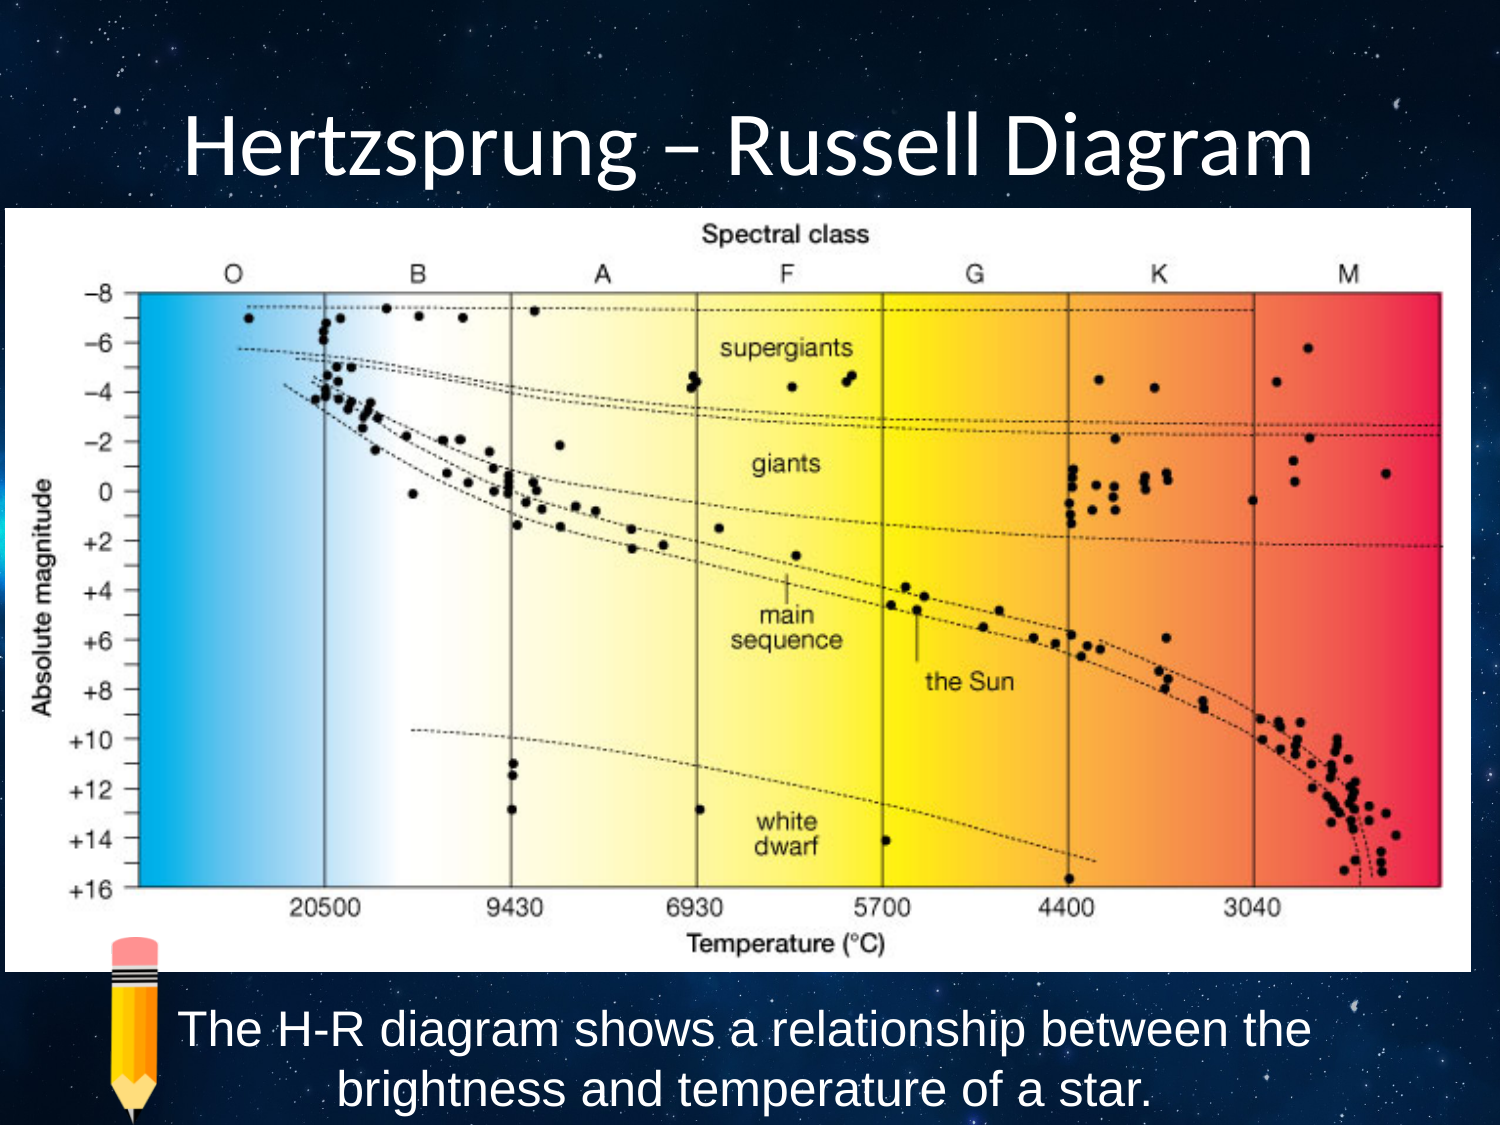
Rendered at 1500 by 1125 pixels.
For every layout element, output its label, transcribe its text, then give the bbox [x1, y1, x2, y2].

title Hertzsprung – Russell Diagram [75, 45, 1425, 206]
text_box The H-R diagram shows a relationship between the brightness and temperature of a star. [182, 988, 1366, 1124]
picture [0, 0, 1500, 1125]
